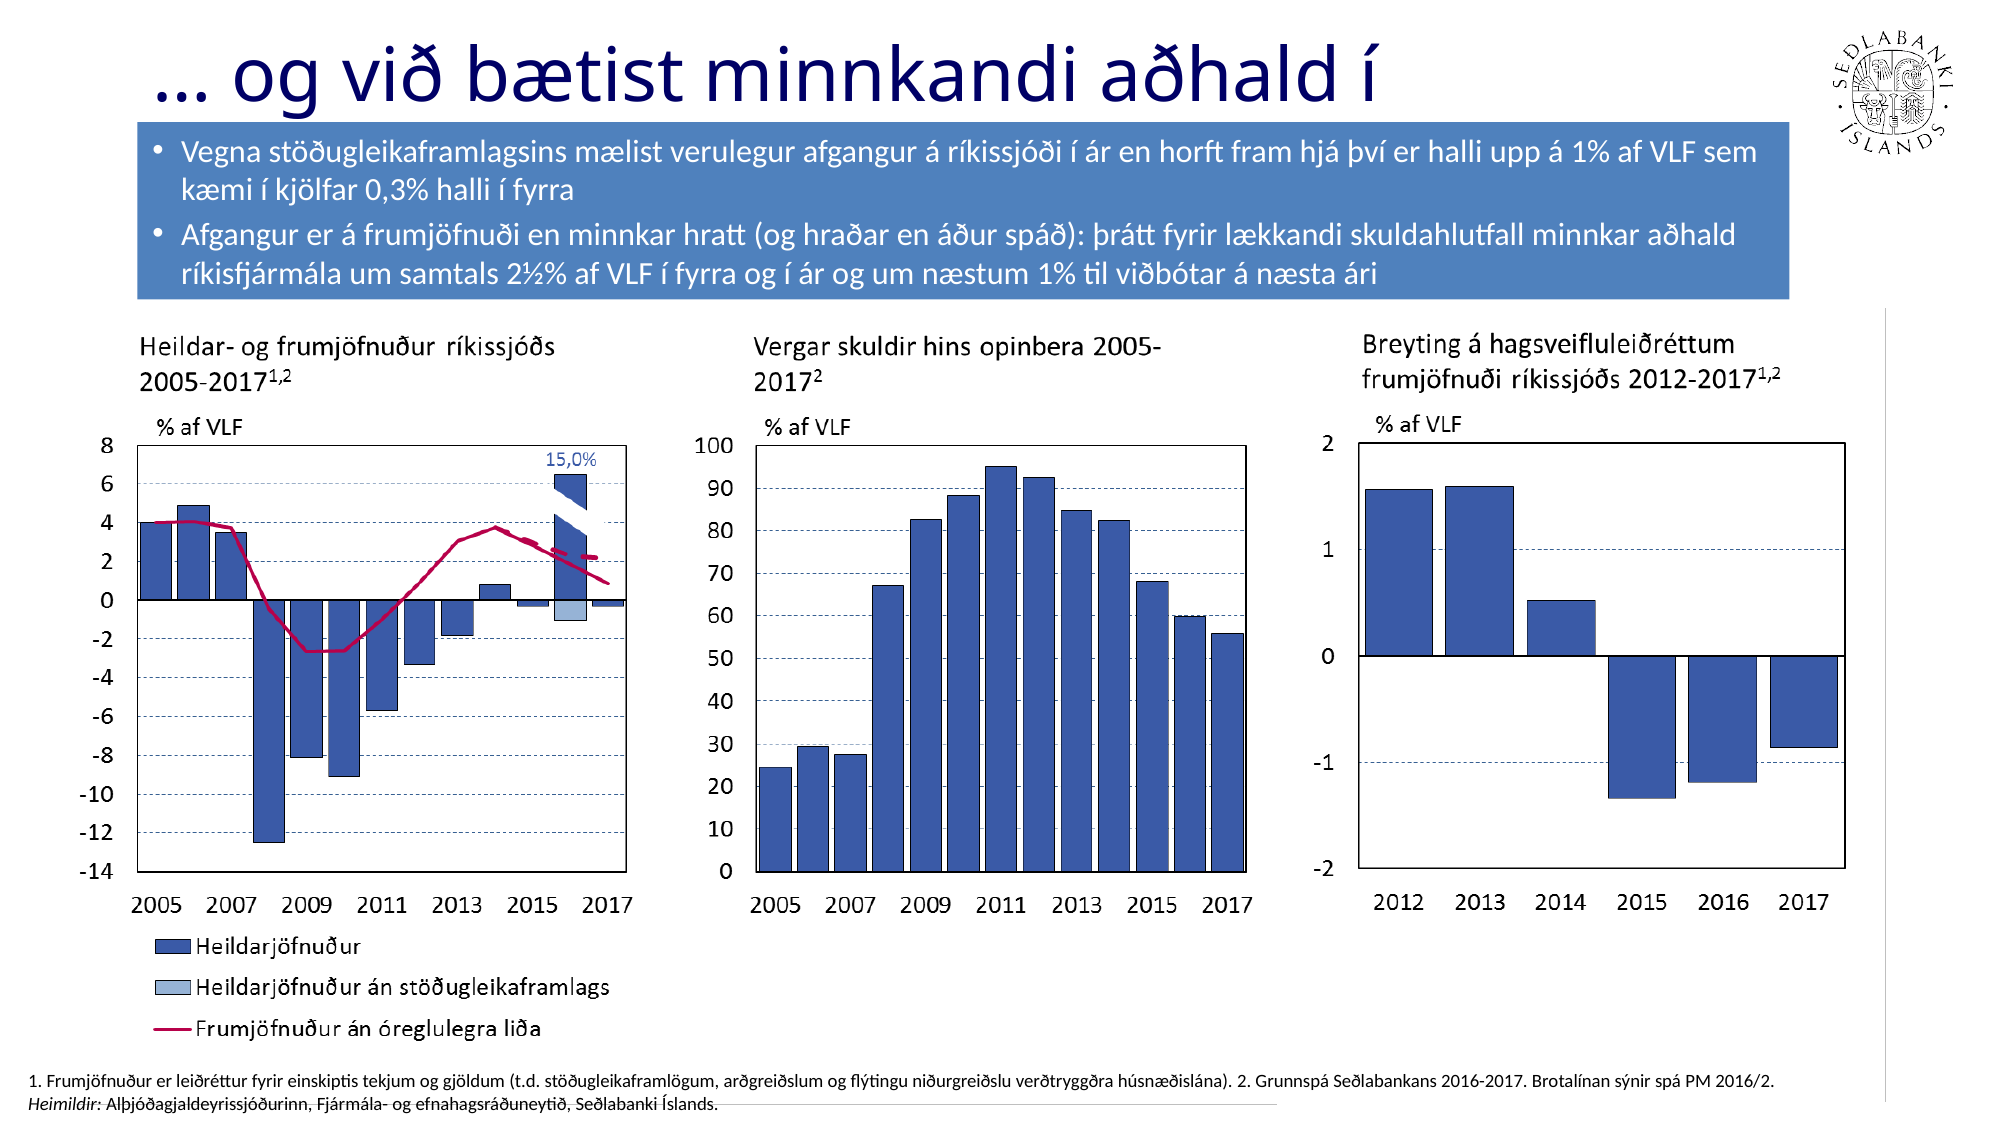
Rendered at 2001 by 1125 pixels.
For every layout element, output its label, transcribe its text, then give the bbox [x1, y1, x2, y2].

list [76, 306, 1887, 1105]
text_box Vegna stöðugleikaframlagsins mælist verulegur afgangur á ríkissjóði í ár en horft fram hjá því er halli upp á 1% af VLF sem kæmi í kjölfar 0,3% halli í fyrra Afgangur er á frumjöfnuði en minnkar hratt (og hraðar en áður spáð): þrátt fyrir lækkandi skuldahlutfall minnkar aðhald ríkisfjármála um samtals 2½% af VLF í fyrra og í ár og um næstum 1% til viðbótar á næsta ári [137, 122, 1790, 300]
picture [1830, 29, 1955, 160]
title … og við bætist minnkandi aðhald í ríkisfjármálum [137, 29, 1788, 122]
text_box 1. Frumjöfnuður er leiðréttur fyrir einskiptis tekjum og gjöldum (t.d. stöðugleikaframlögum, arðgreiðslum og flýtingu niðurgreiðslu verðtryggðra húsnæðislána). 2. Grunnspá Seðlabankans 2016-2017. Brotalínan sýnir spá PM 2016/2. Heimildir: Alþjóðagjaldeyrissjóðurinn, Fjármála- og efnahagsráðuneytið, Seðlabanki Íslands. [13, 1061, 1982, 1122]
